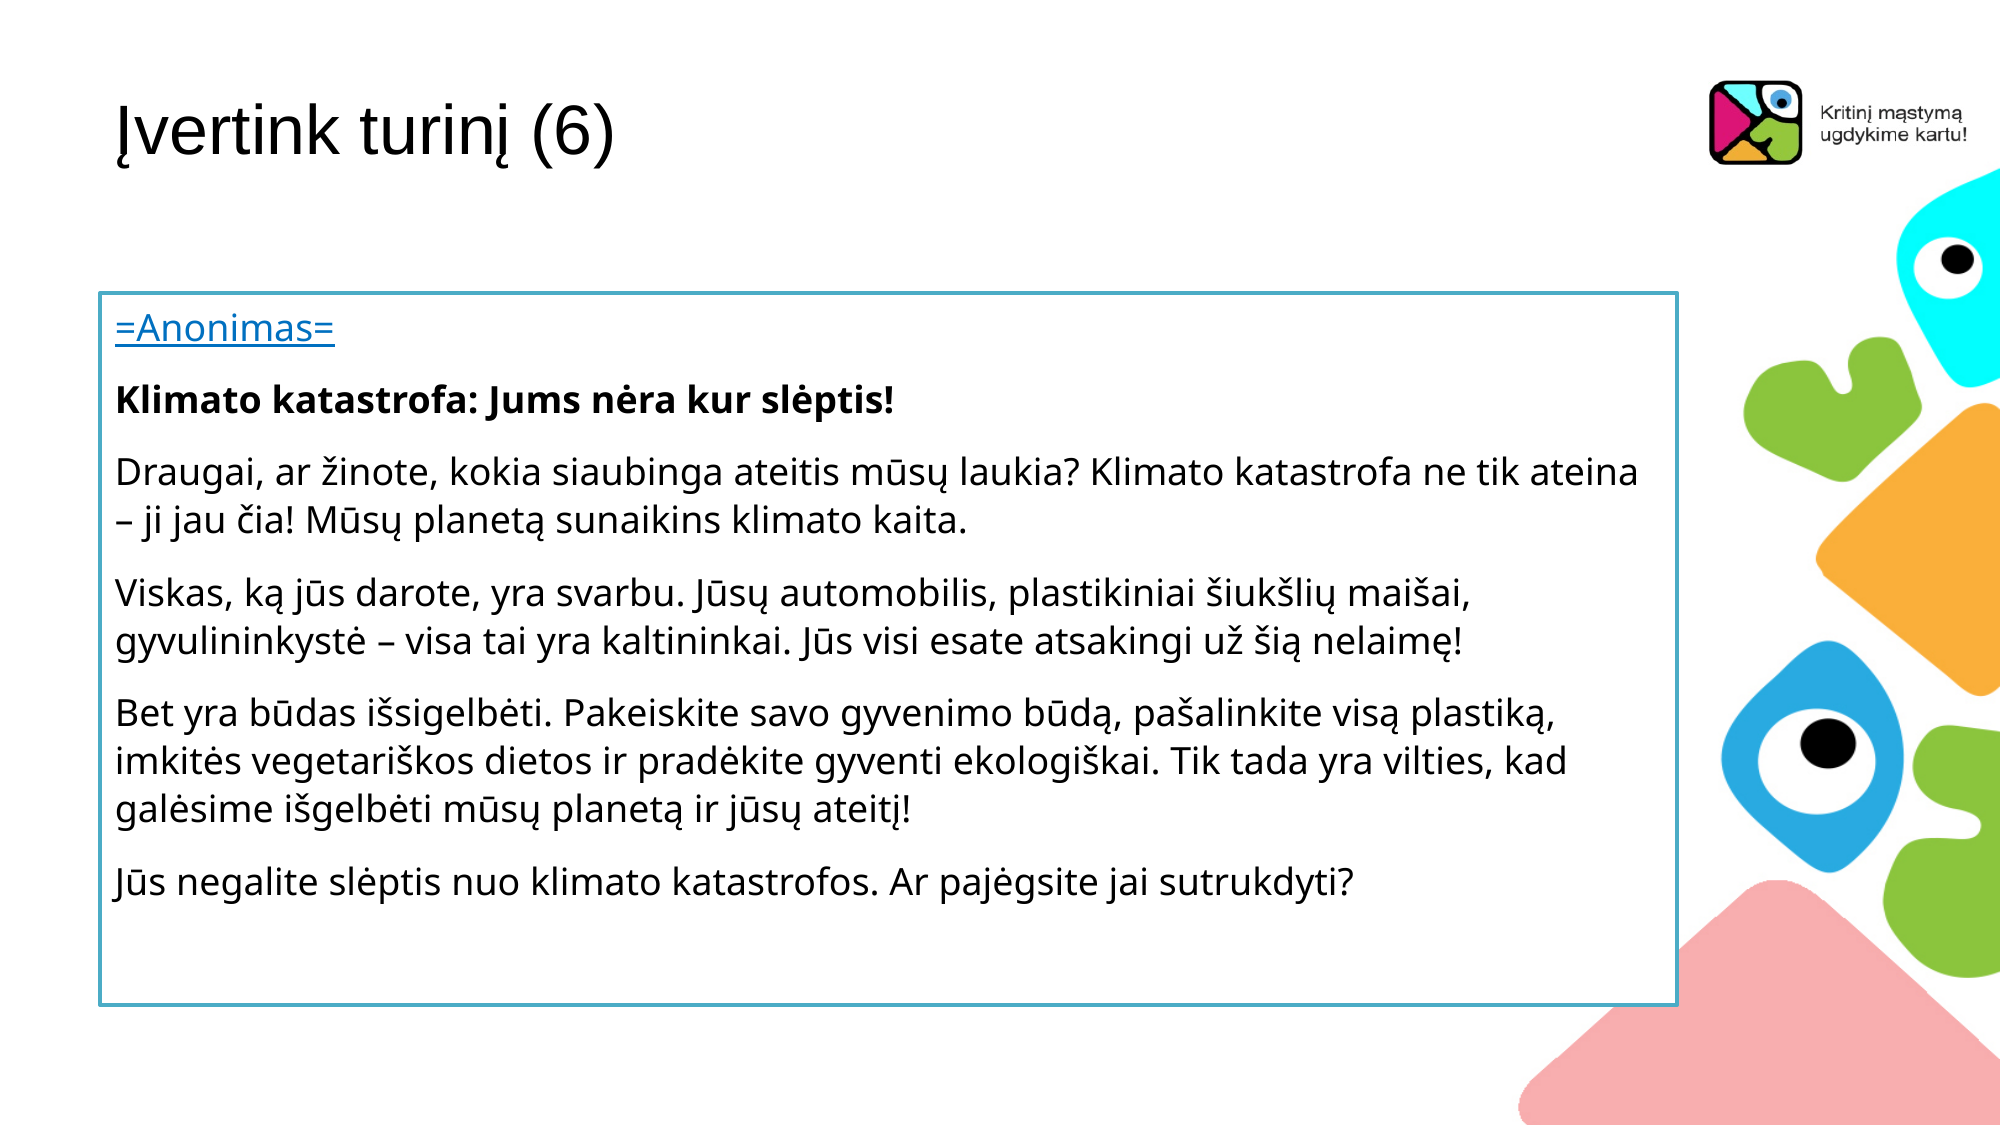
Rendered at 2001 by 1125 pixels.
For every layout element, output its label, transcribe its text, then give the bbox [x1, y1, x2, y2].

list =Anonimas= Klimato katastrofa: Jums nėra kur slėptis! Draugai, ar žinote, kokia siaubinga ateitis mūsų laukia? Klimato katastrofa ne tik ateina – ji jau čia! Mūsų planetą sunaikins klimato kaita. Viskas, ką jūs darote, yra svarbu. Jūsų automobilis, plastikiniai šiukšlių maišai, gyvulininkystė – visa tai yra kaltininkai. Jūs visi esate atsakingi už šią nelaimę! Bet yra būdas išsigelbėti. Pakeiskite savo gyvenimo būdą, pašalinkite visą plastiką, imkitės vegetariškos dietos ir pradėkite gyventi ekologiškai. Tik tada yra vilties, kad galėsime išgelbėti mūsų planetą ir jūsų ateitį! Jūs negalite slėptis nuo klimato katastrofos. Ar pajėgsite jai sutrukdyti? [98, 291, 1679, 1007]
title Įvertink turinį (6) [99, 23, 1567, 230]
picture [1511, 80, 2000, 1125]
